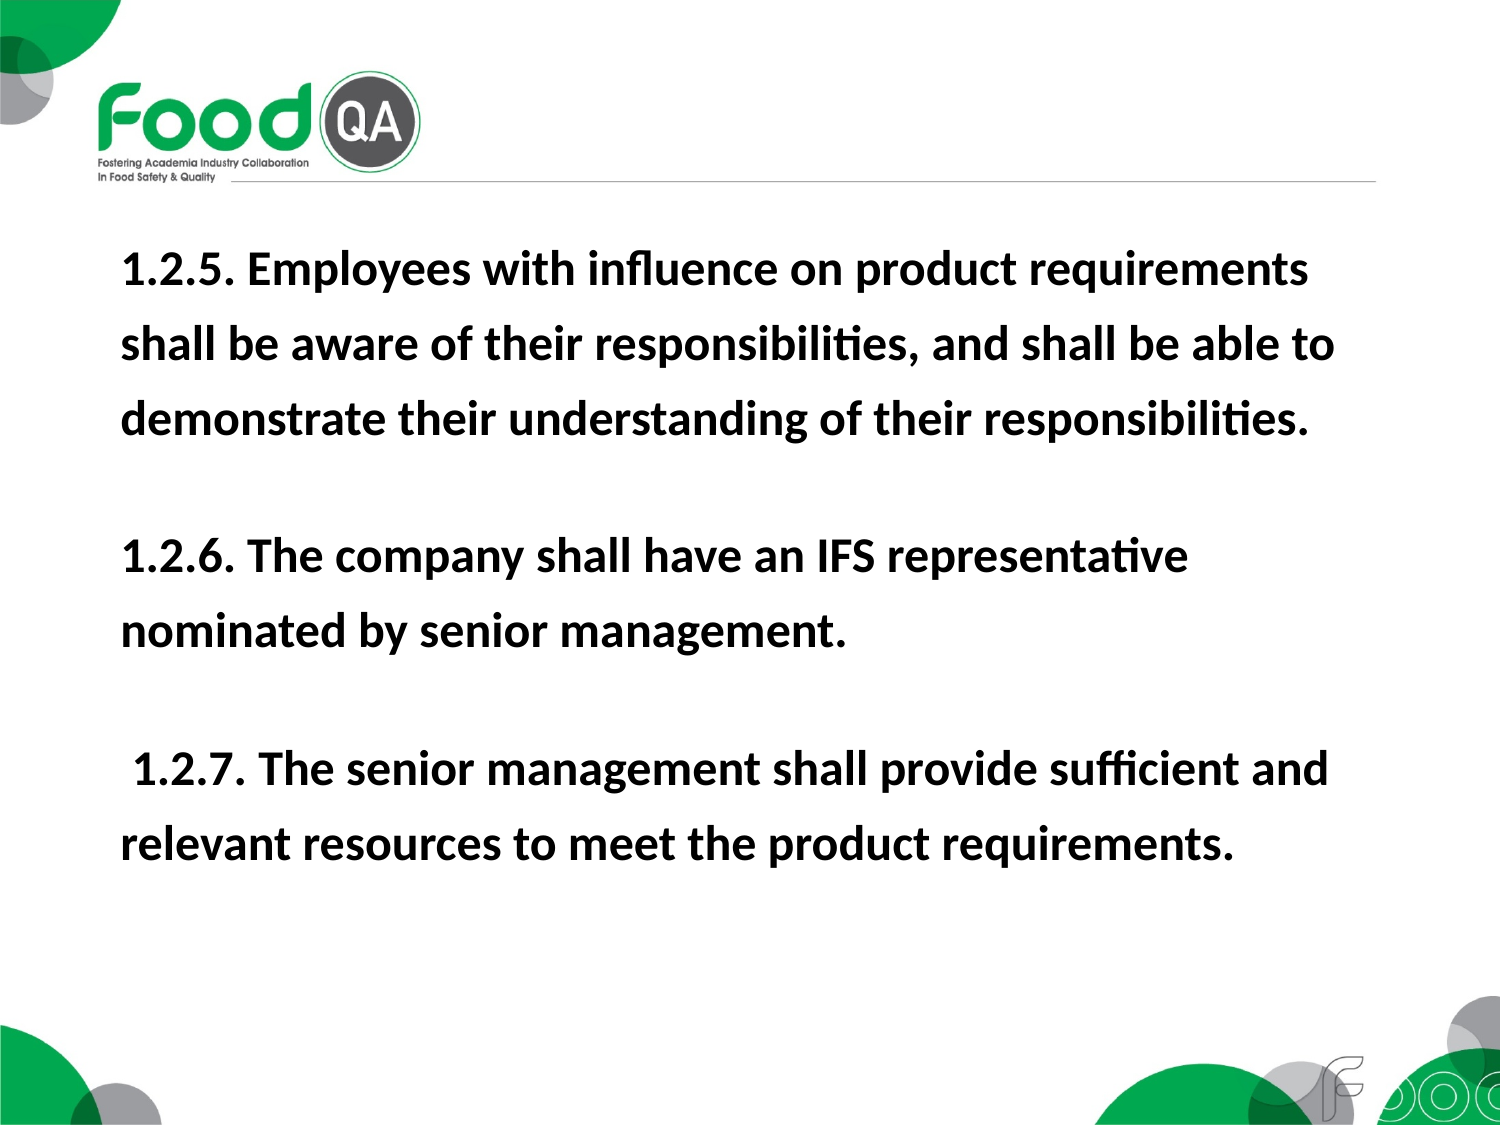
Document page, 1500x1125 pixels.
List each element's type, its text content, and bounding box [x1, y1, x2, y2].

picture [0, 984, 1500, 1125]
picture [0, 0, 1497, 188]
subtitle 1.2.5. Employees with influence on product requirements shall be aware of their responsibilities, and shall be able to demonstrate their understanding of their responsibilities. 1.2.6. The company shall have an IFS representative nominated by senior management. 1.2.7. The senior management shall provide sufficient and relevant resources to meet the product requirements. [105, 212, 1395, 983]
